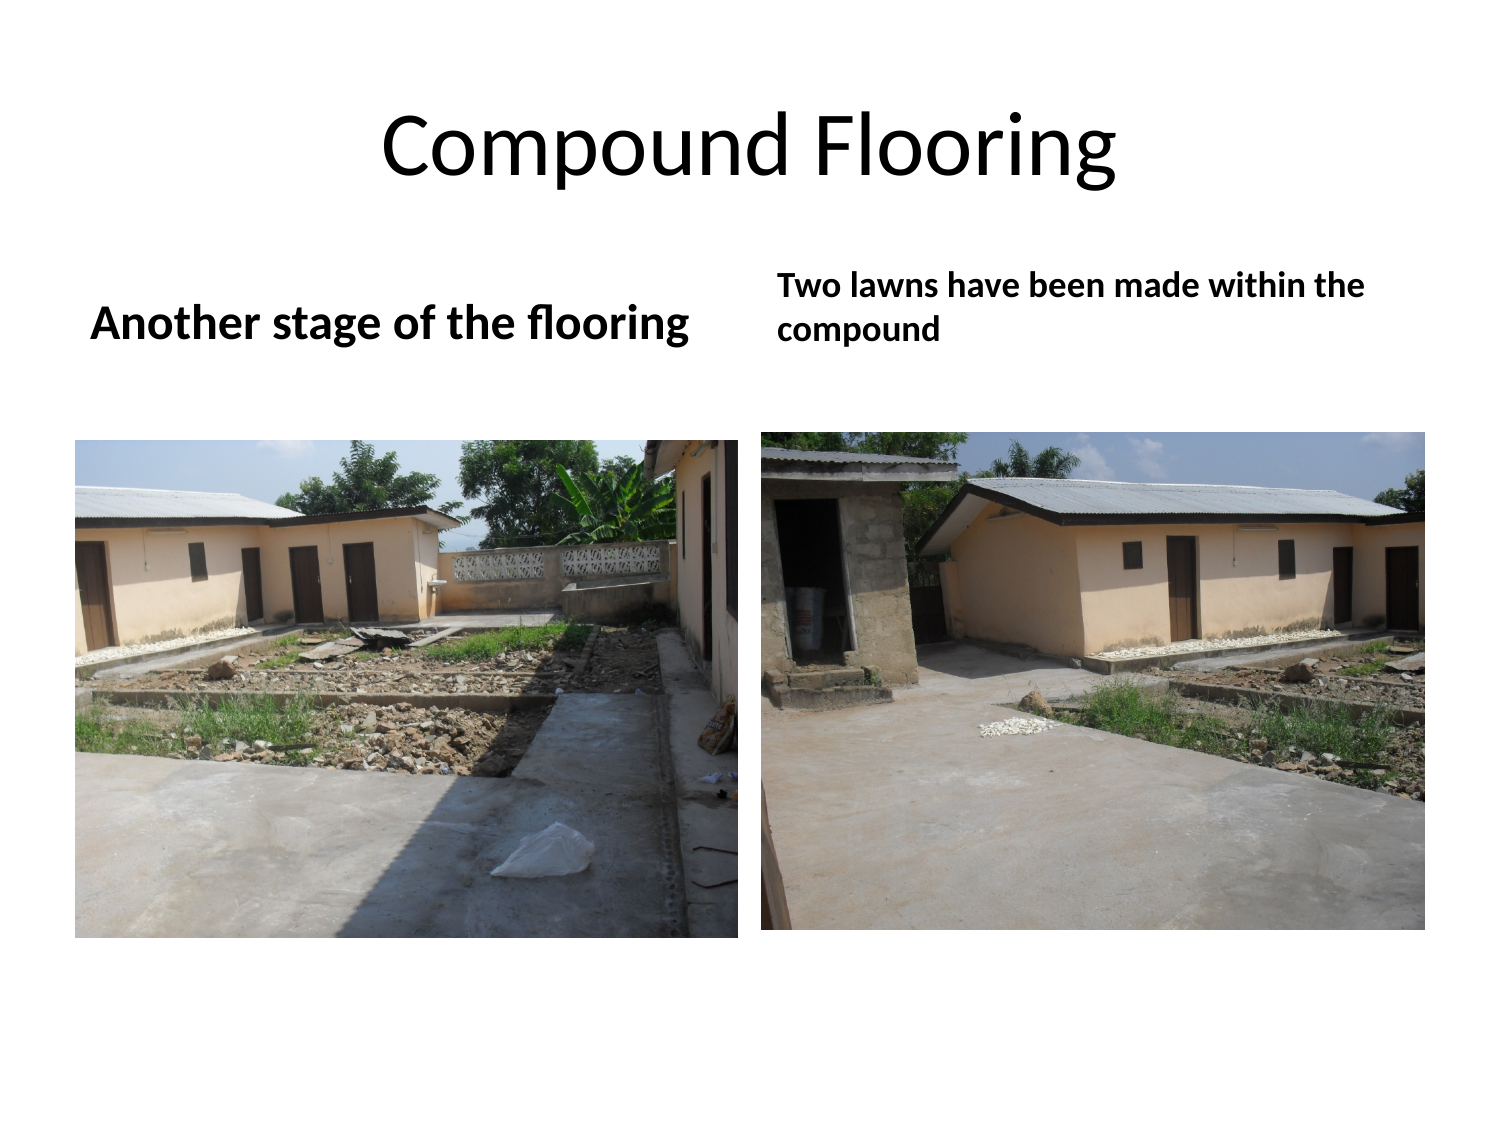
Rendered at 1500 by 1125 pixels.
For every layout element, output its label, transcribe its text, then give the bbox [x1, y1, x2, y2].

title Compound Flooring [75, 45, 1425, 233]
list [74, 440, 738, 938]
list Two lawns have been made within the compound [761, 251, 1425, 357]
list Another stage of the flooring [75, 251, 738, 357]
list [761, 431, 1426, 930]
